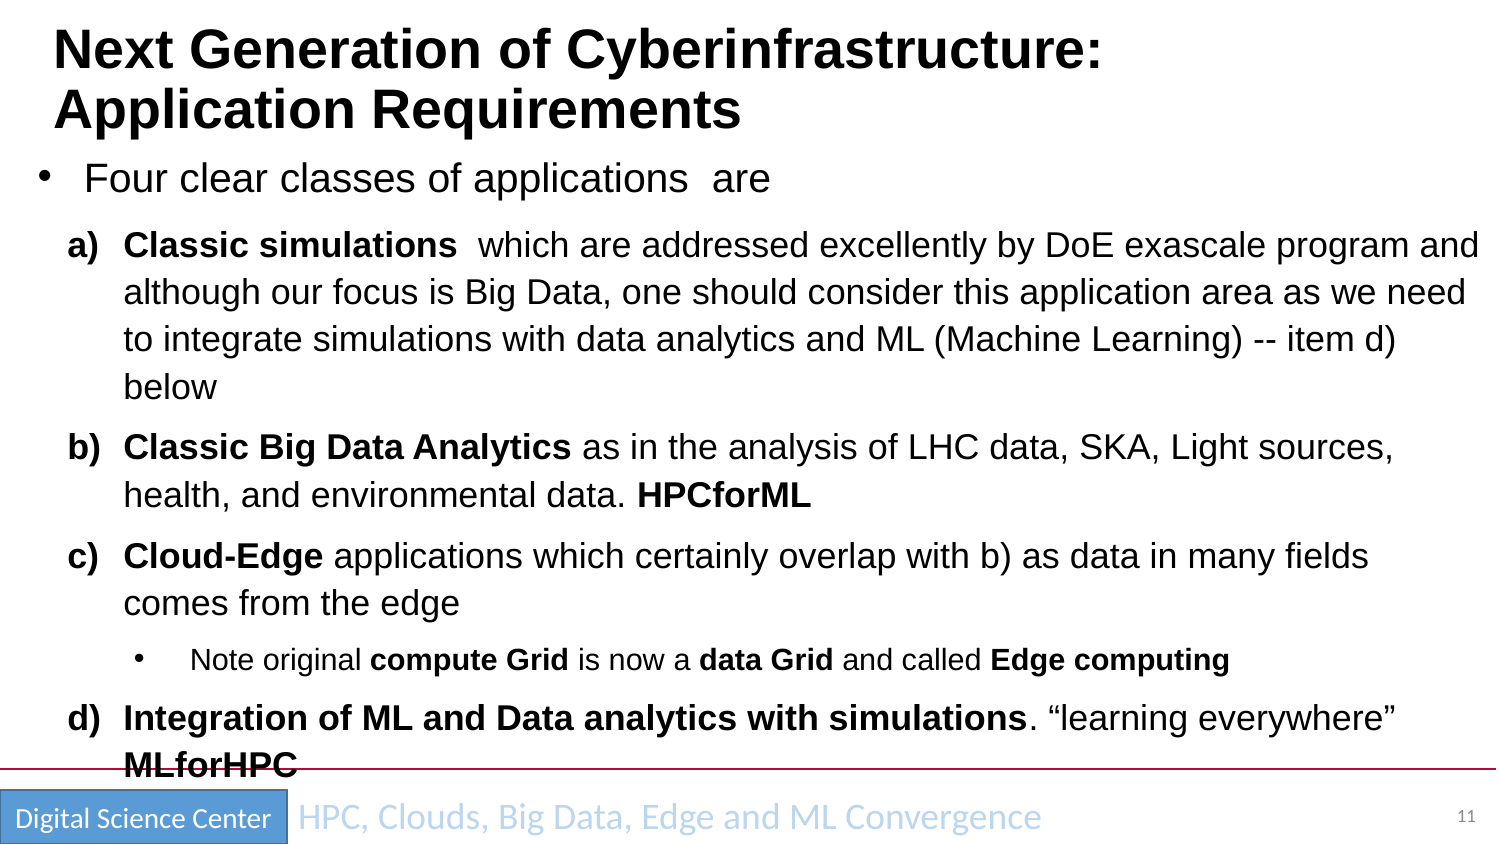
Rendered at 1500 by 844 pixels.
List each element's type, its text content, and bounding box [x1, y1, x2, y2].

slide_number 11 [1352, 792, 1488, 838]
list Four clear classes of applications are Classic simulations which are addressed excellently by DoE exascale program and although our focus is Big Data, one should consider this application area as we need to integrate simulations with data analytics and ML (Machine Learning) -- item d) below Classic Big Data Analytics as in the analysis of LHC data, SKA, Light sources, health, and environmental data. HPCforML Cloud-Edge applications which certainly overlap with b) as data in many fields comes from the edge Note original compute Grid is now a data Grid and called Edge computing Integration of ML and Data analytics with simulations. “learning everywhere” MLforHPC [6, 140, 1494, 793]
title Next Generation of Cyberinfrastructure: Application Requirements [41, 15, 1471, 140]
